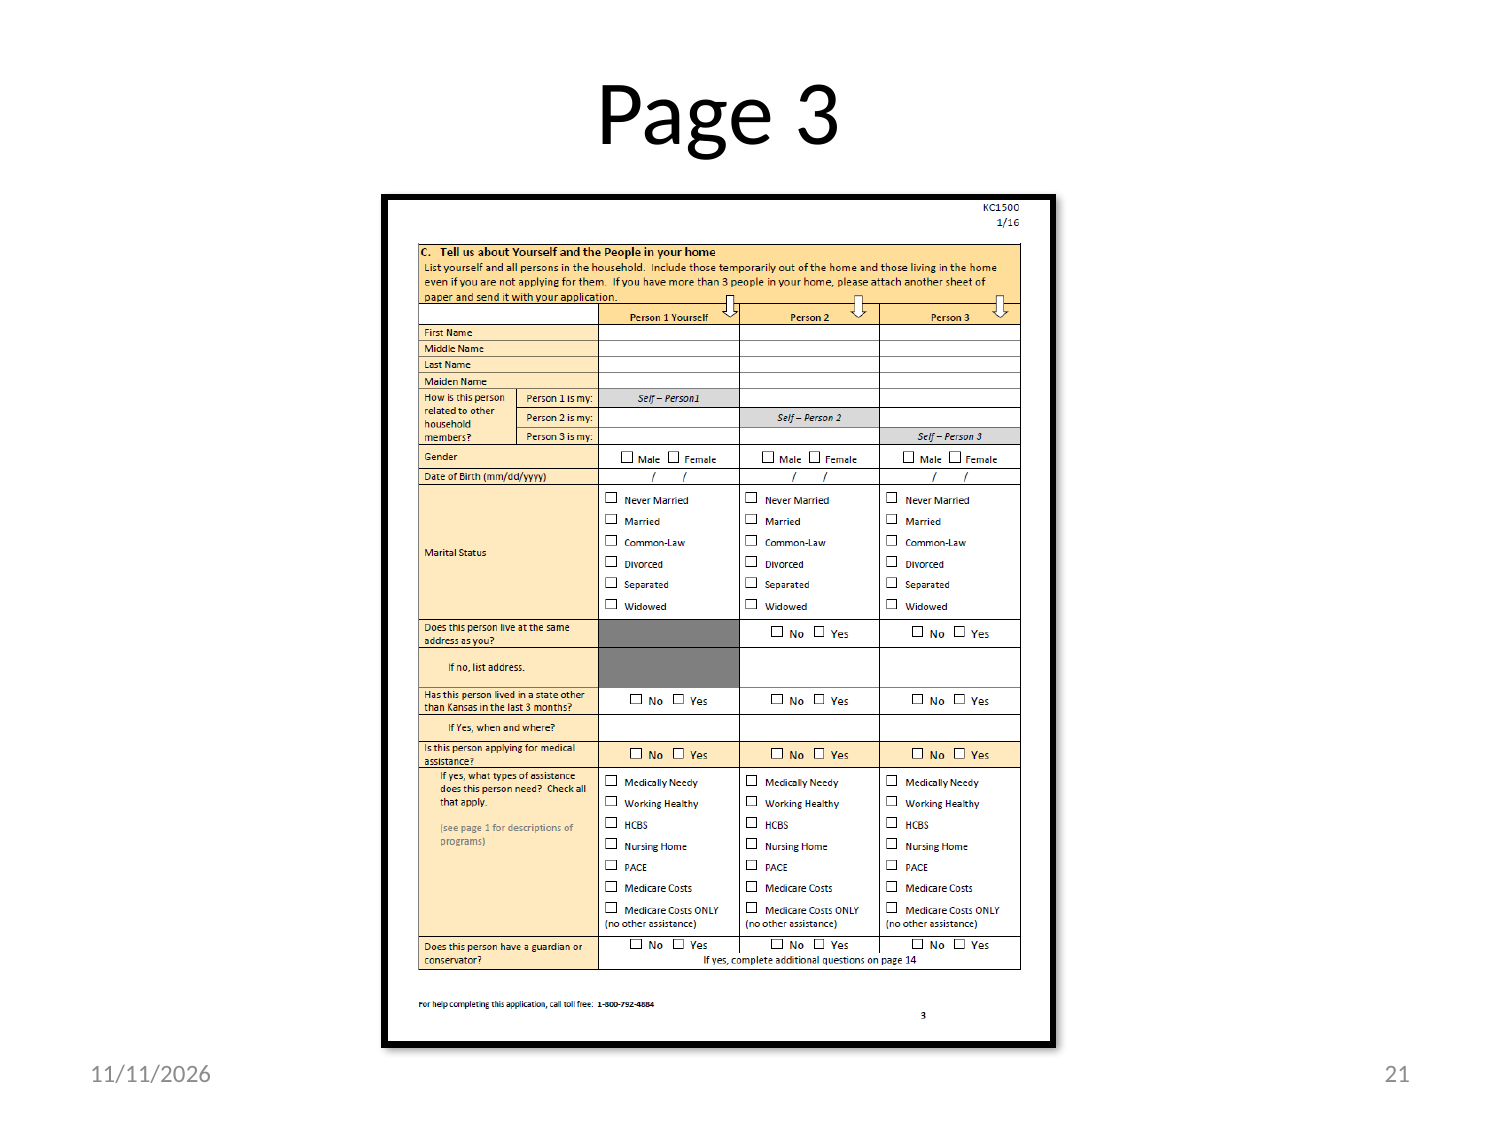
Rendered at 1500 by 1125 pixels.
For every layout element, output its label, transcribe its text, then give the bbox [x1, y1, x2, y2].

picture [387, 199, 1051, 1042]
slide_number 21 [1074, 1042, 1425, 1103]
title Page 3 [43, 13, 1394, 202]
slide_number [75, 1042, 425, 1103]
